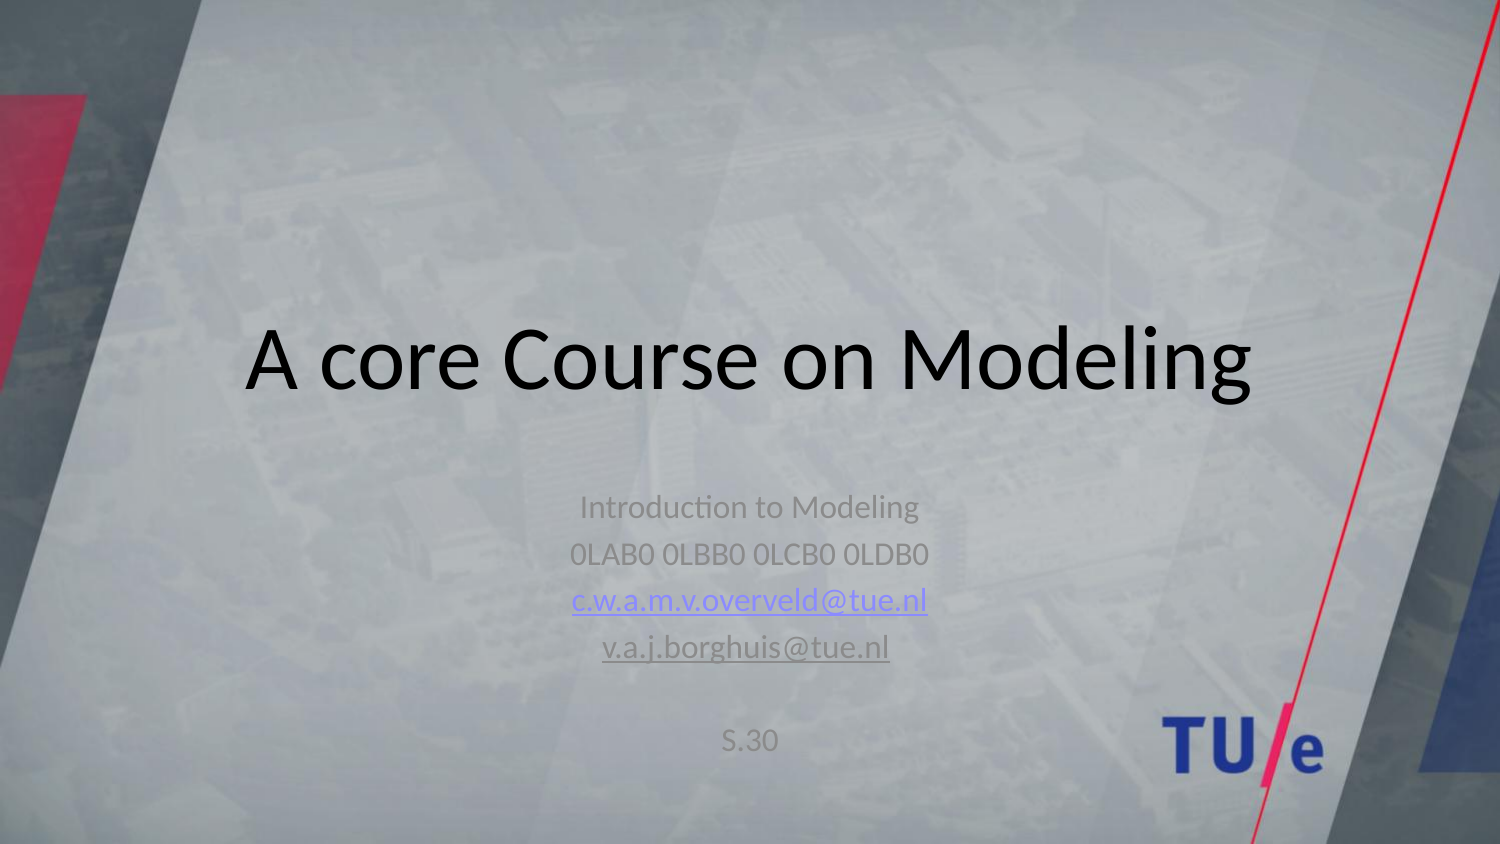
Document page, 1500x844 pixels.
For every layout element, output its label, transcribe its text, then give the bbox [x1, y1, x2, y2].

subtitle Introduction to Modeling 0LAB0 0LBB0 0LCB0 0LDB0 c.w.a.m.v.overveld@tue.nl v.a.j.borghuis@tue.nl S.30 [225, 478, 1275, 844]
title A core Course on Modeling [112, 262, 1388, 443]
picture [0, 0, 1500, 844]
